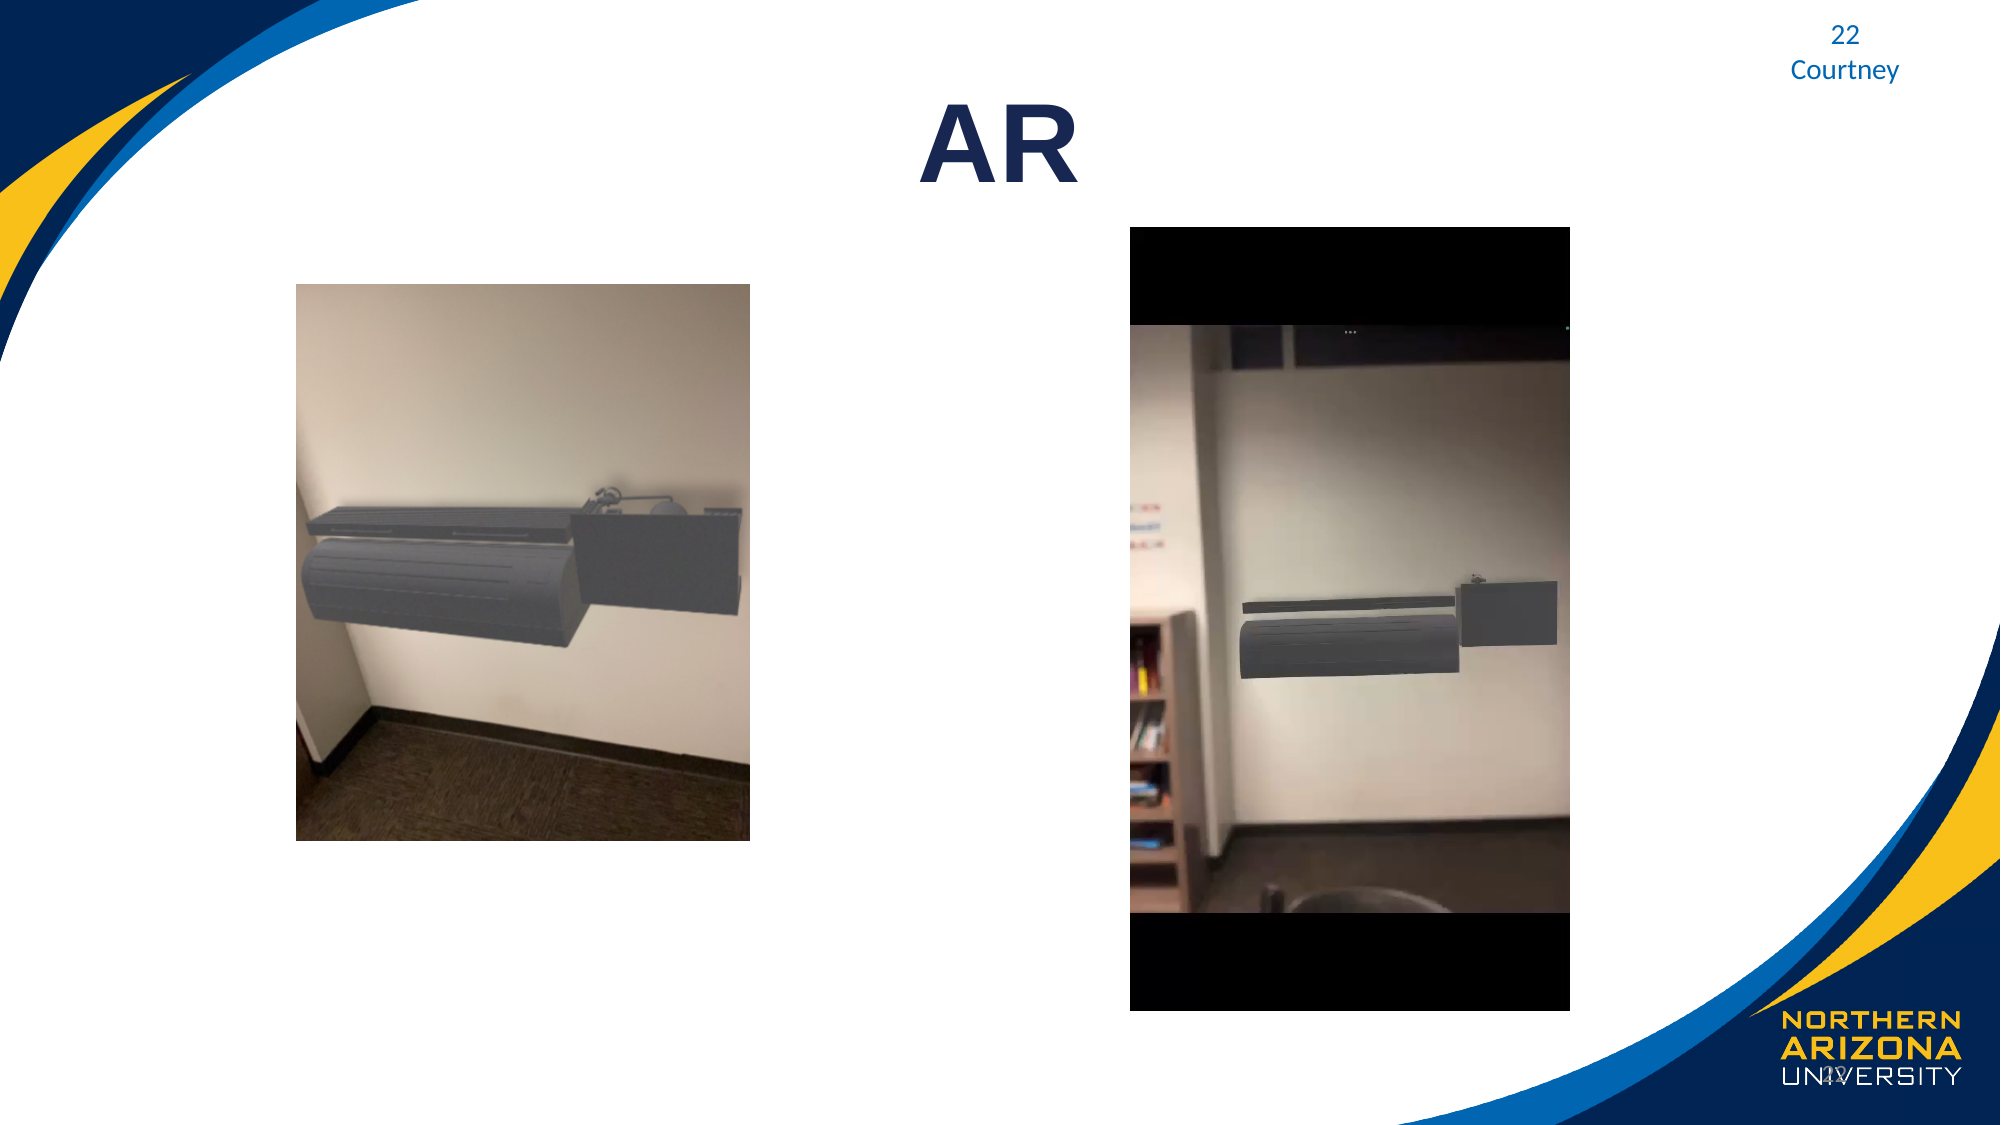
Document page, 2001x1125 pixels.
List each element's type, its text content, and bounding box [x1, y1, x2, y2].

picture [0, 0, 750, 841]
picture [1324, 562, 2000, 1125]
title AR [528, 36, 1862, 255]
text_box 22 Courtney [1690, 0, 2000, 110]
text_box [1129, 226, 1571, 1012]
